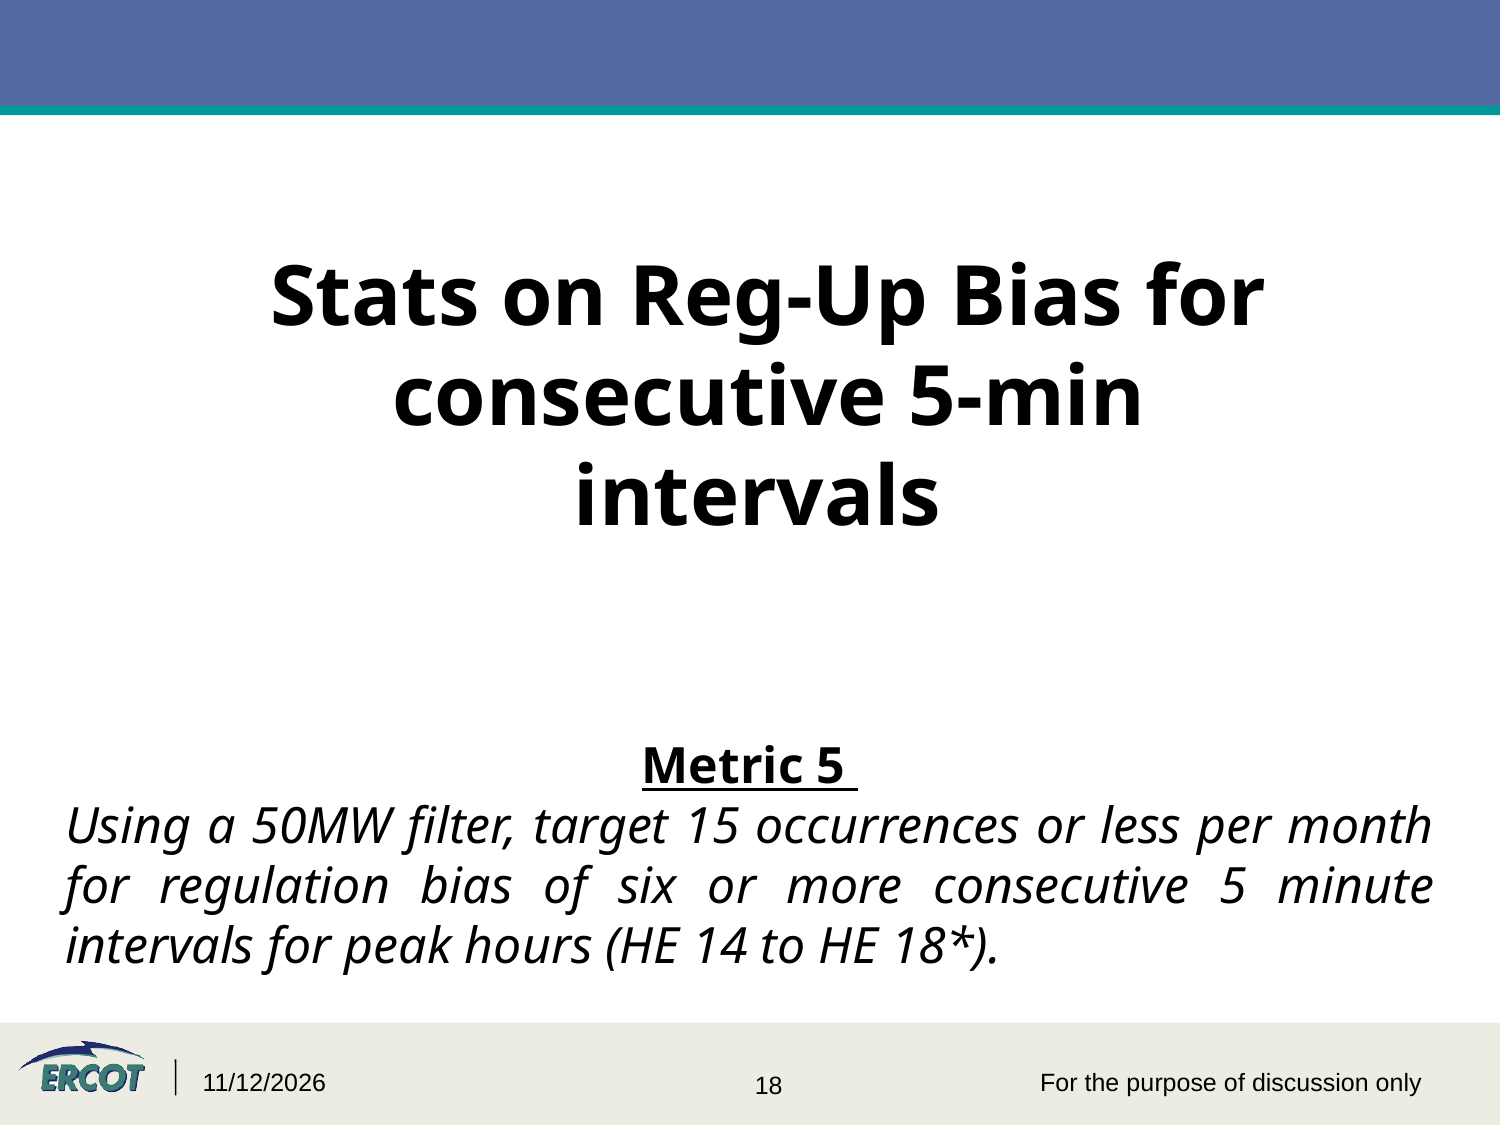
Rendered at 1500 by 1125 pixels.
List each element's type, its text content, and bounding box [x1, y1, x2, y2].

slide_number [187, 1059, 538, 1125]
text_box Metric 5 Using a 50MW filter, target 15 occurrences or less per month for regulation bias of six or more consecutive 5 minute intervals for peak hours (HE 14 to HE 18*). [50, 624, 1450, 982]
picture [10, 1031, 151, 1111]
title Stats on Reg-Up Bias for consecutive 5-min intervals [187, 137, 1351, 551]
footer For the purpose of discussion only [1024, 1059, 1438, 1125]
